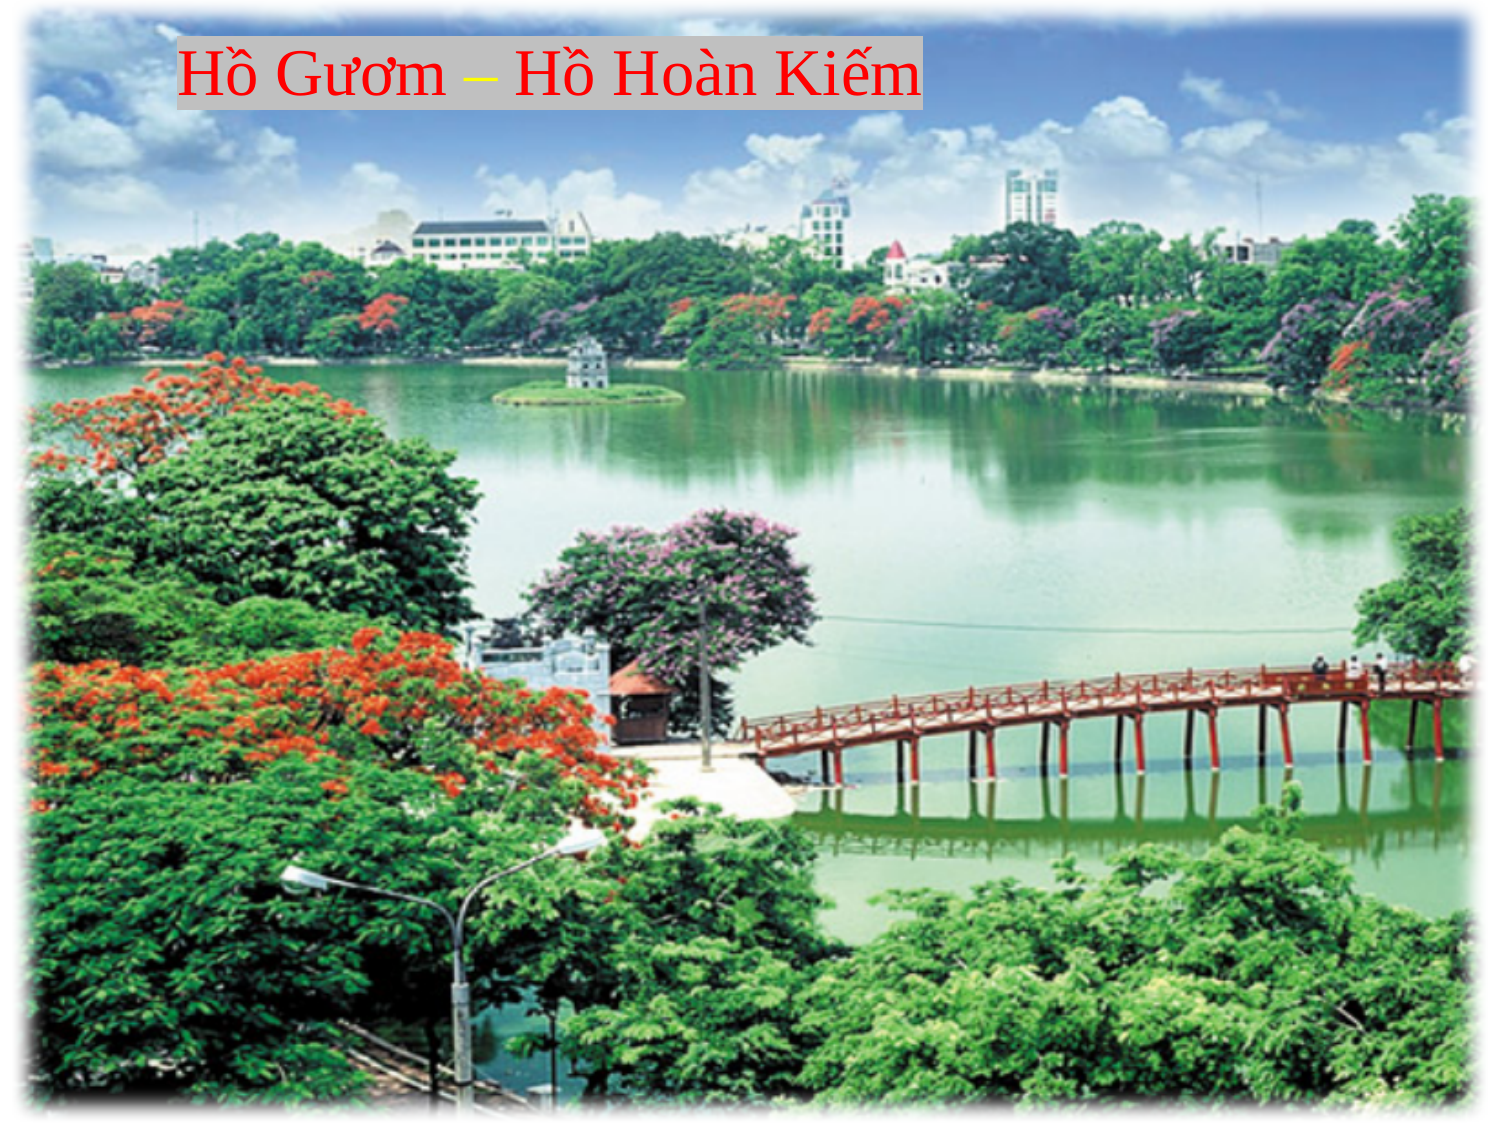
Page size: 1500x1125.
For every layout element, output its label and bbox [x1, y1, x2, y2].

list [12, 0, 1488, 1125]
